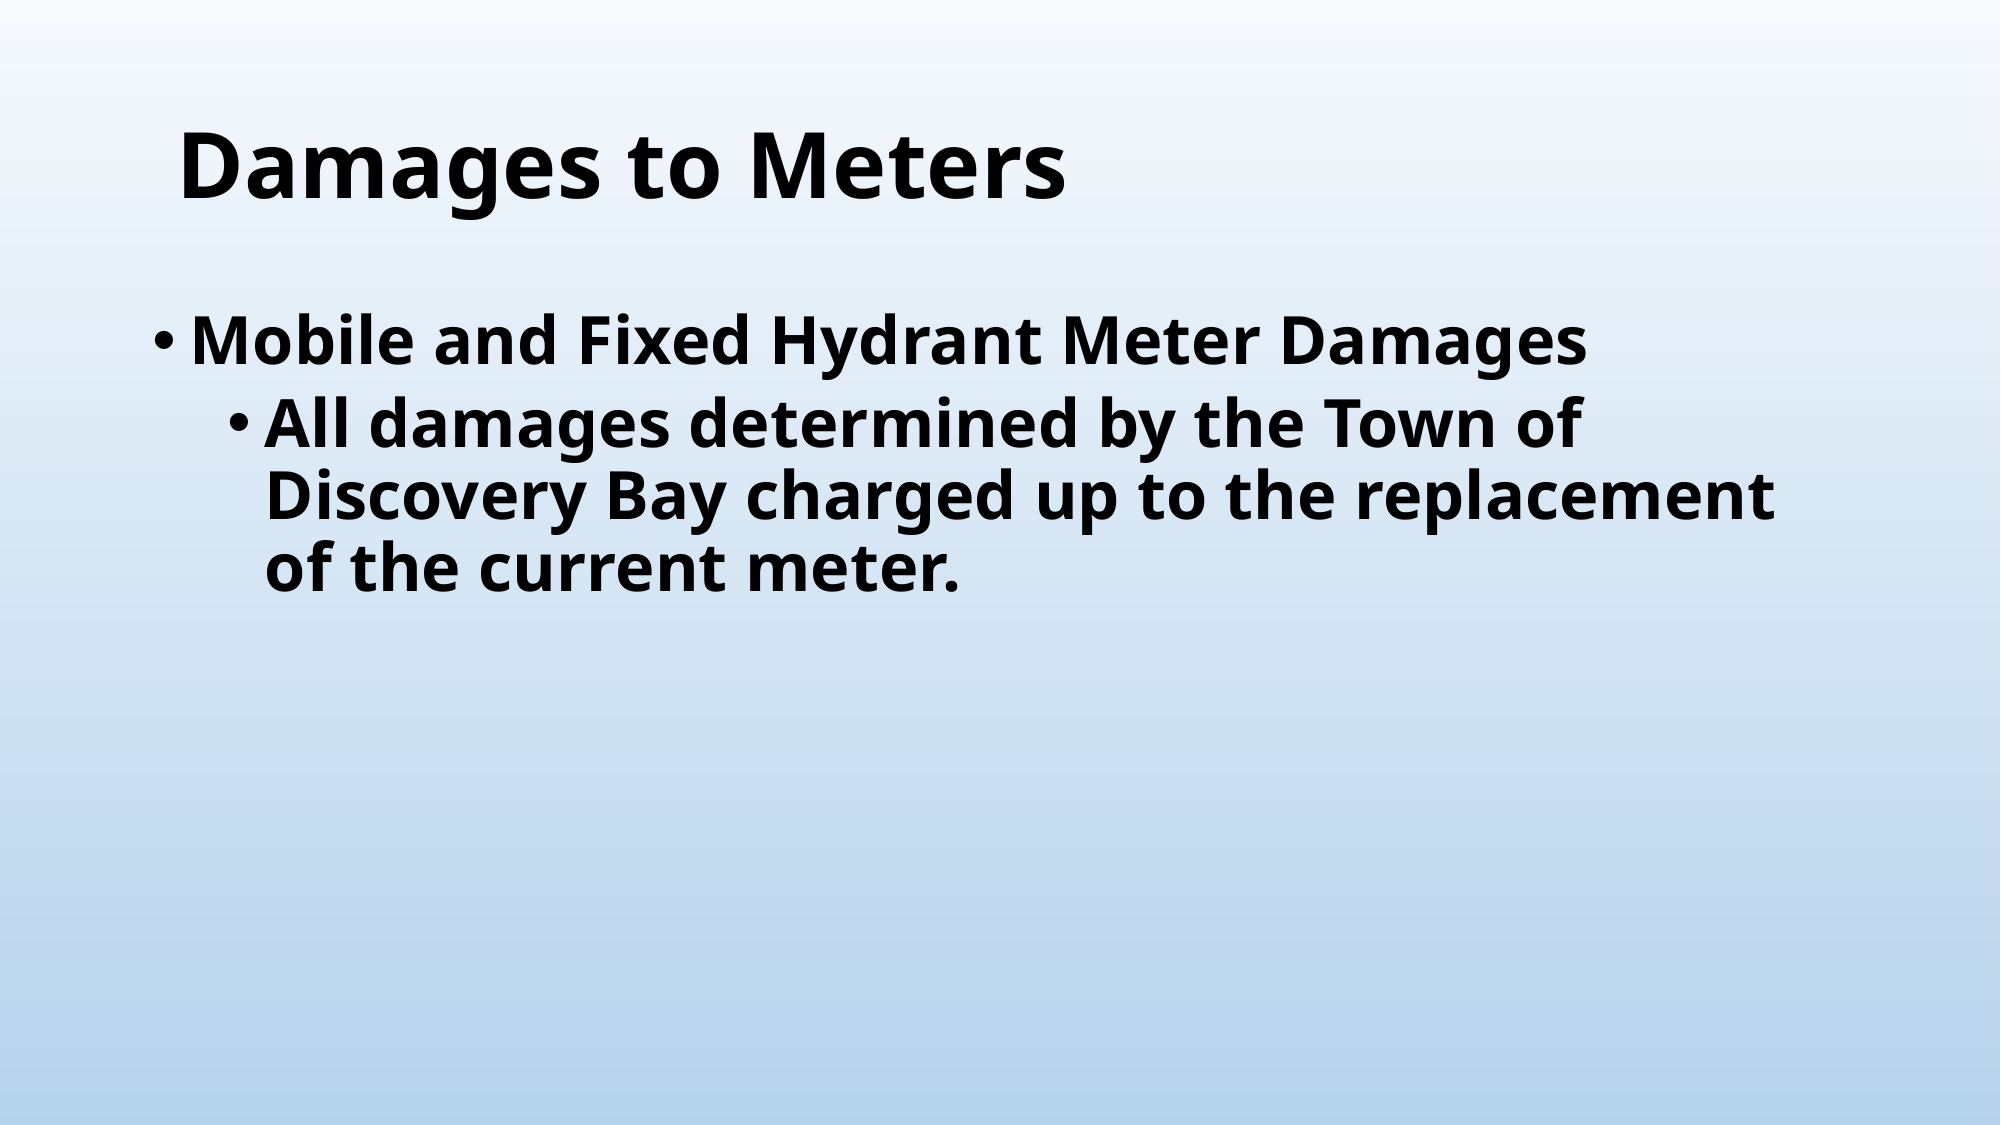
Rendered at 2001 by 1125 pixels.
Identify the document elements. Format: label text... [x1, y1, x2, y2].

title Damages to Meters [137, 59, 1863, 278]
list Mobile and Fixed Hydrant Meter Damages All damages determined by the Town of Discovery Bay charged up to the replacement of the current meter. [137, 299, 1863, 1014]
